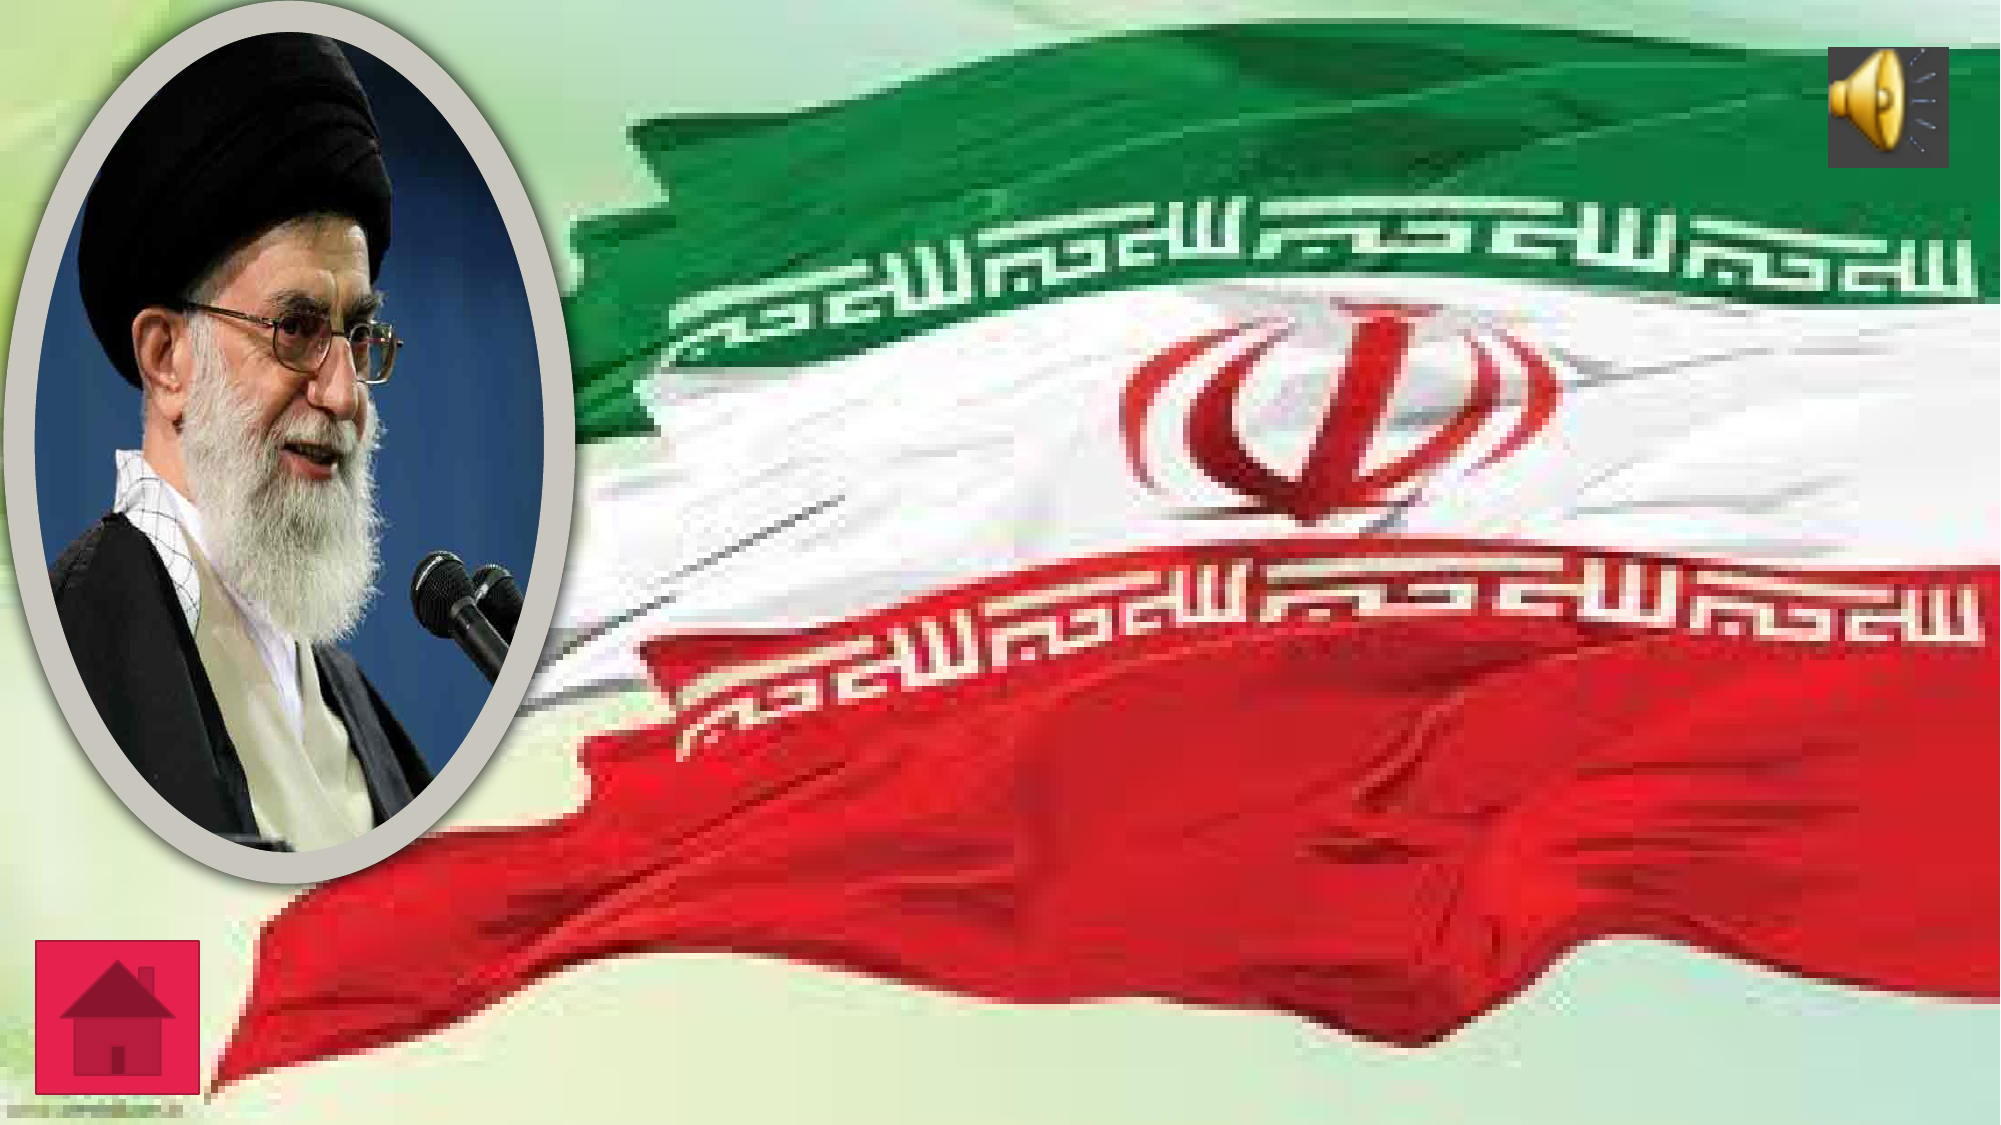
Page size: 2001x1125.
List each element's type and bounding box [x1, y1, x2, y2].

picture [0, 0, 2000, 1125]
list [18, 16, 560, 869]
